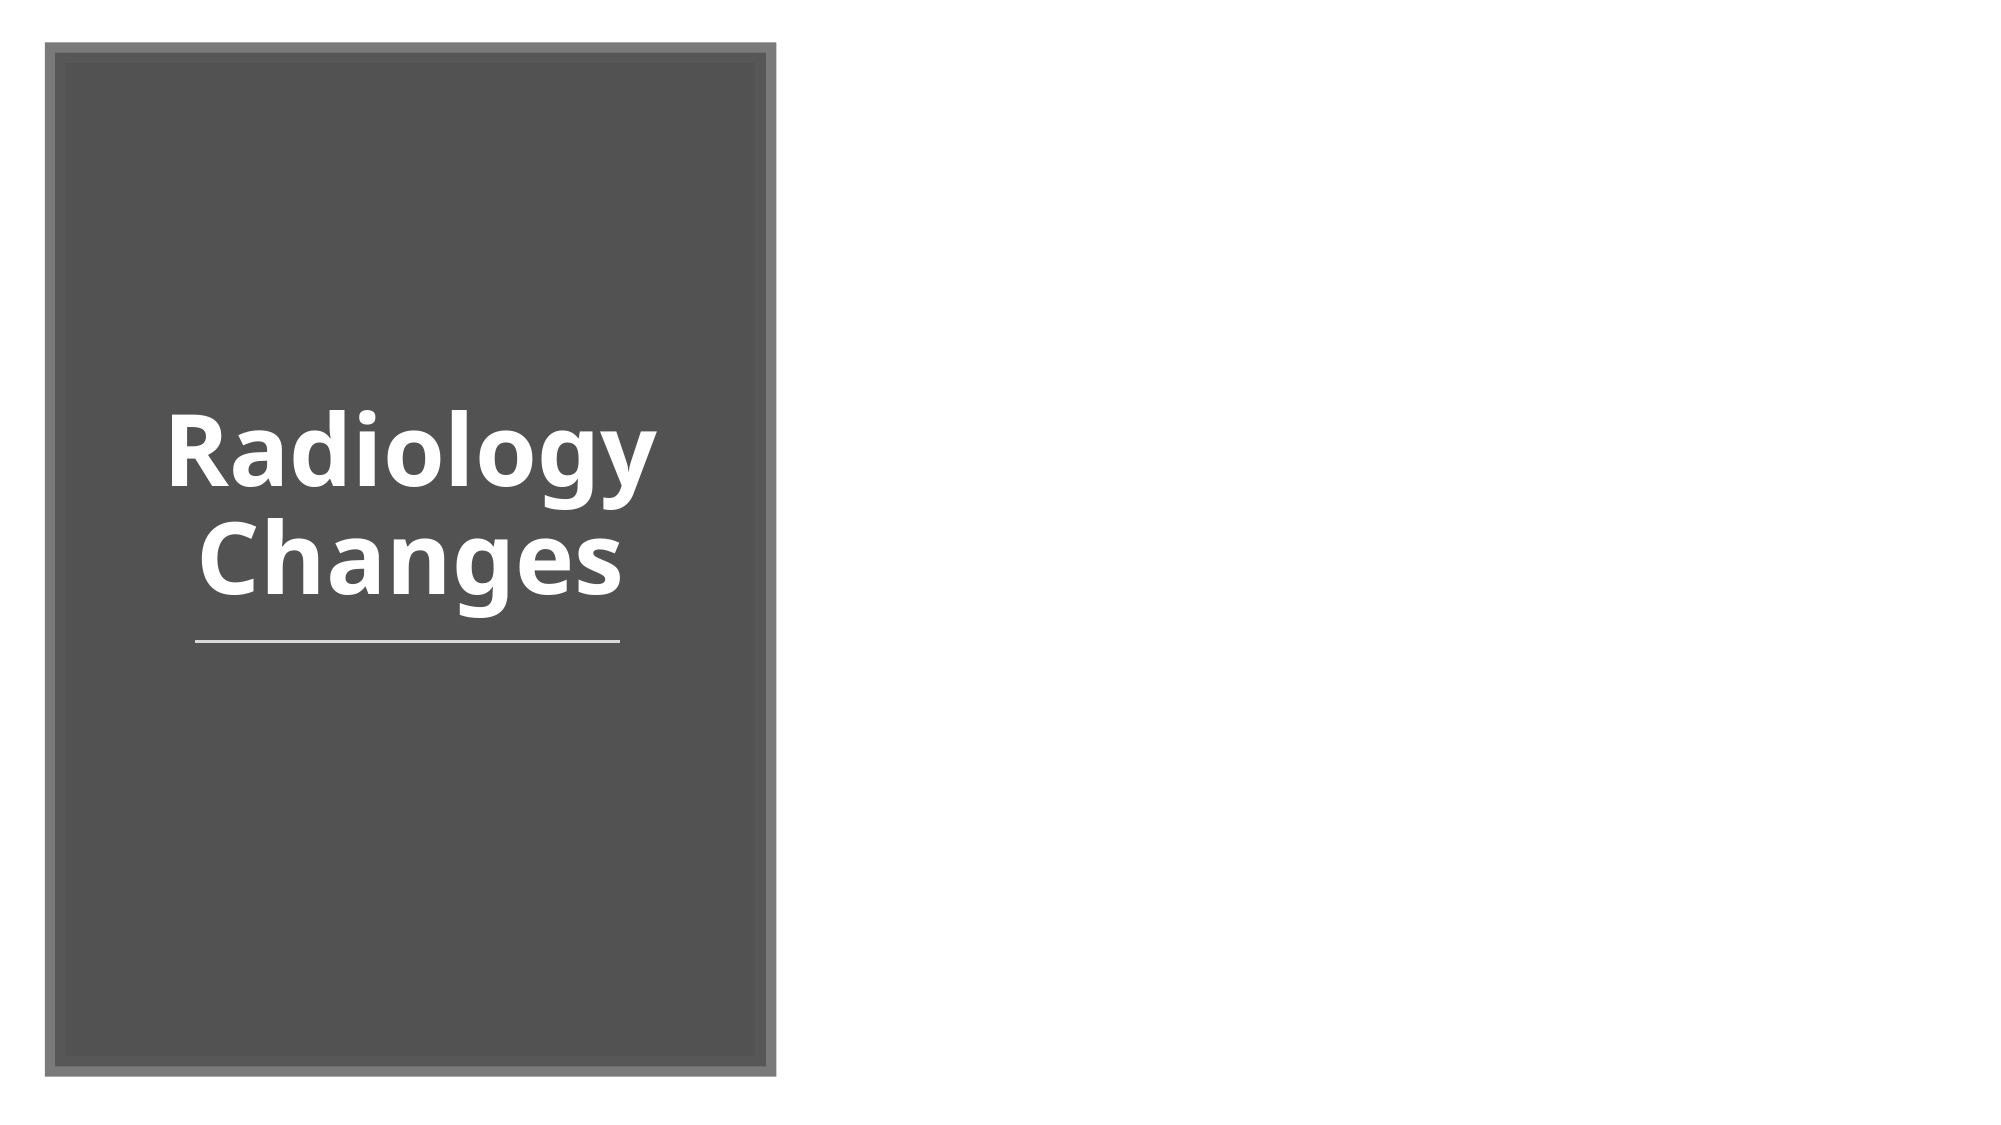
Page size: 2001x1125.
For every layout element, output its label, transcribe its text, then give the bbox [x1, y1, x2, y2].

title Radiology Changes [110, 149, 711, 624]
text_box [54, 52, 767, 1067]
